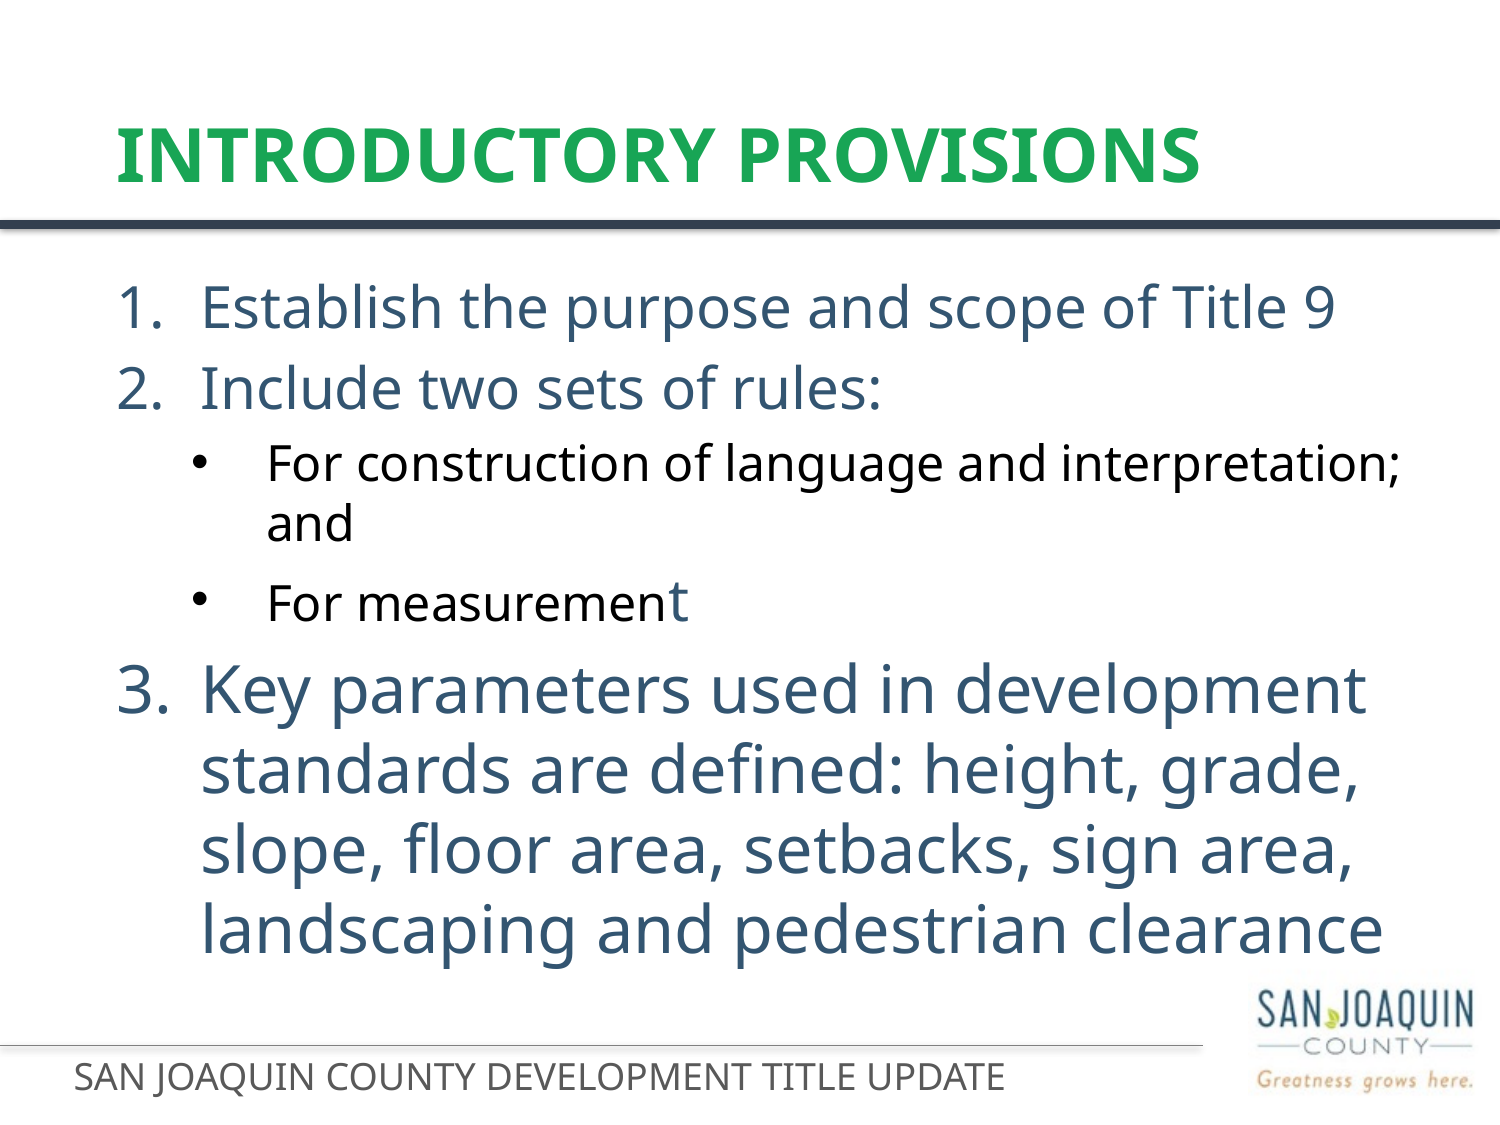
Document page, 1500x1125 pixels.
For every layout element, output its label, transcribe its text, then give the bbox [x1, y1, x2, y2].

picture [1248, 920, 1482, 1125]
title Introductory Provisions [101, 88, 1436, 216]
list Establish the purpose and scope of Title 9 Include two sets of rules: For construction of language and interpretation; and For measurement Key parameters used in development standards are defined: height, grade, slope, floor area, setbacks, sign area, landscaping and pedestrian clearance [101, 262, 1425, 1005]
